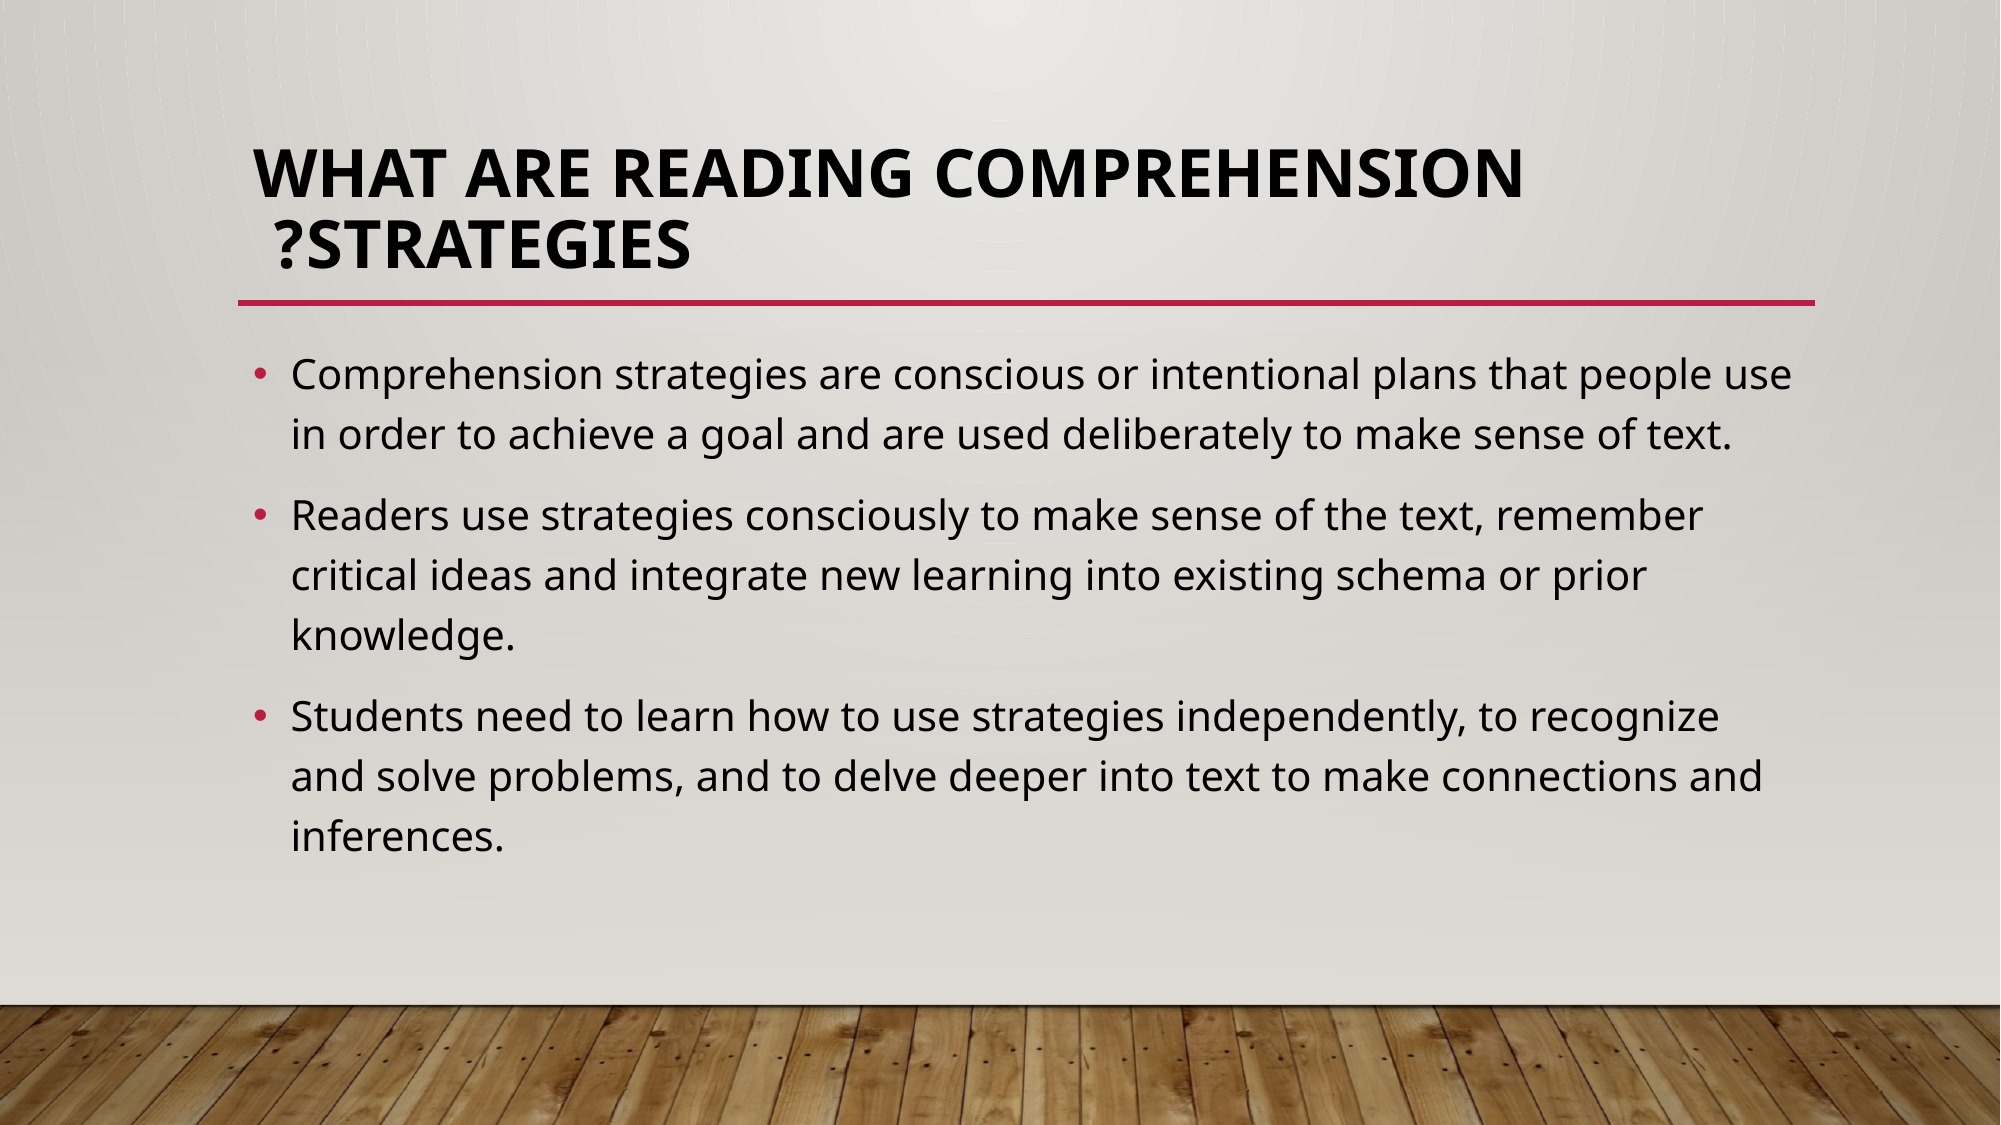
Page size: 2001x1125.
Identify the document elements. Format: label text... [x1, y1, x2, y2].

list Comprehension strategies are conscious or intentional plans that people use in order to achieve a goal and are used deliberately to make sense of text. Readers use strategies consciously to make sense of the text, remember critical ideas and integrate new learning into existing schema or prior knowledge. Students need to learn how to use strategies independently, to recognize and solve problems, and to delve deeper into text to make connections and inferences. [238, 330, 1814, 897]
title What are Reading Comprehension Strategies? [238, 131, 1814, 305]
picture [0, 1005, 2000, 1125]
